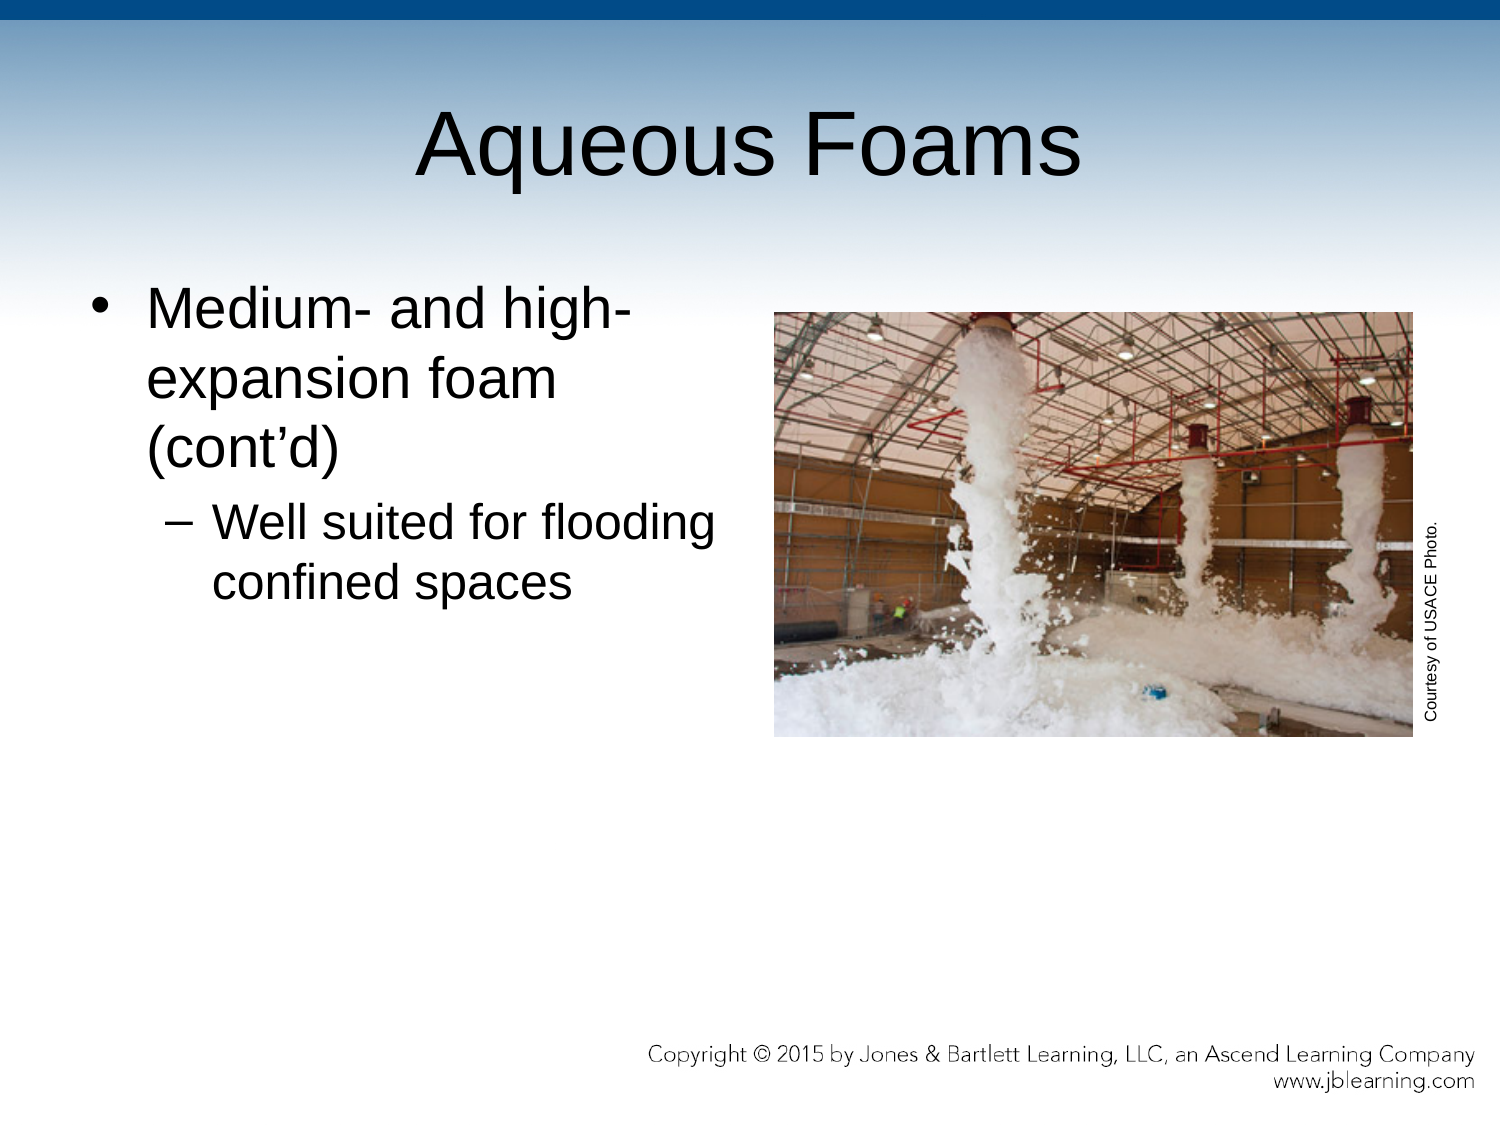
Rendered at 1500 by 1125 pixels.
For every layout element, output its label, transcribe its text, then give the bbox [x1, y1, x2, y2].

title Aqueous Foams [75, 45, 1425, 233]
text_box Courtesy of USACE Photo. [1412, 100, 1448, 738]
list Medium- and high-expansion foam (cont’d) Well suited for flooding confined spaces [75, 262, 738, 1005]
picture [0, 0, 1500, 1125]
